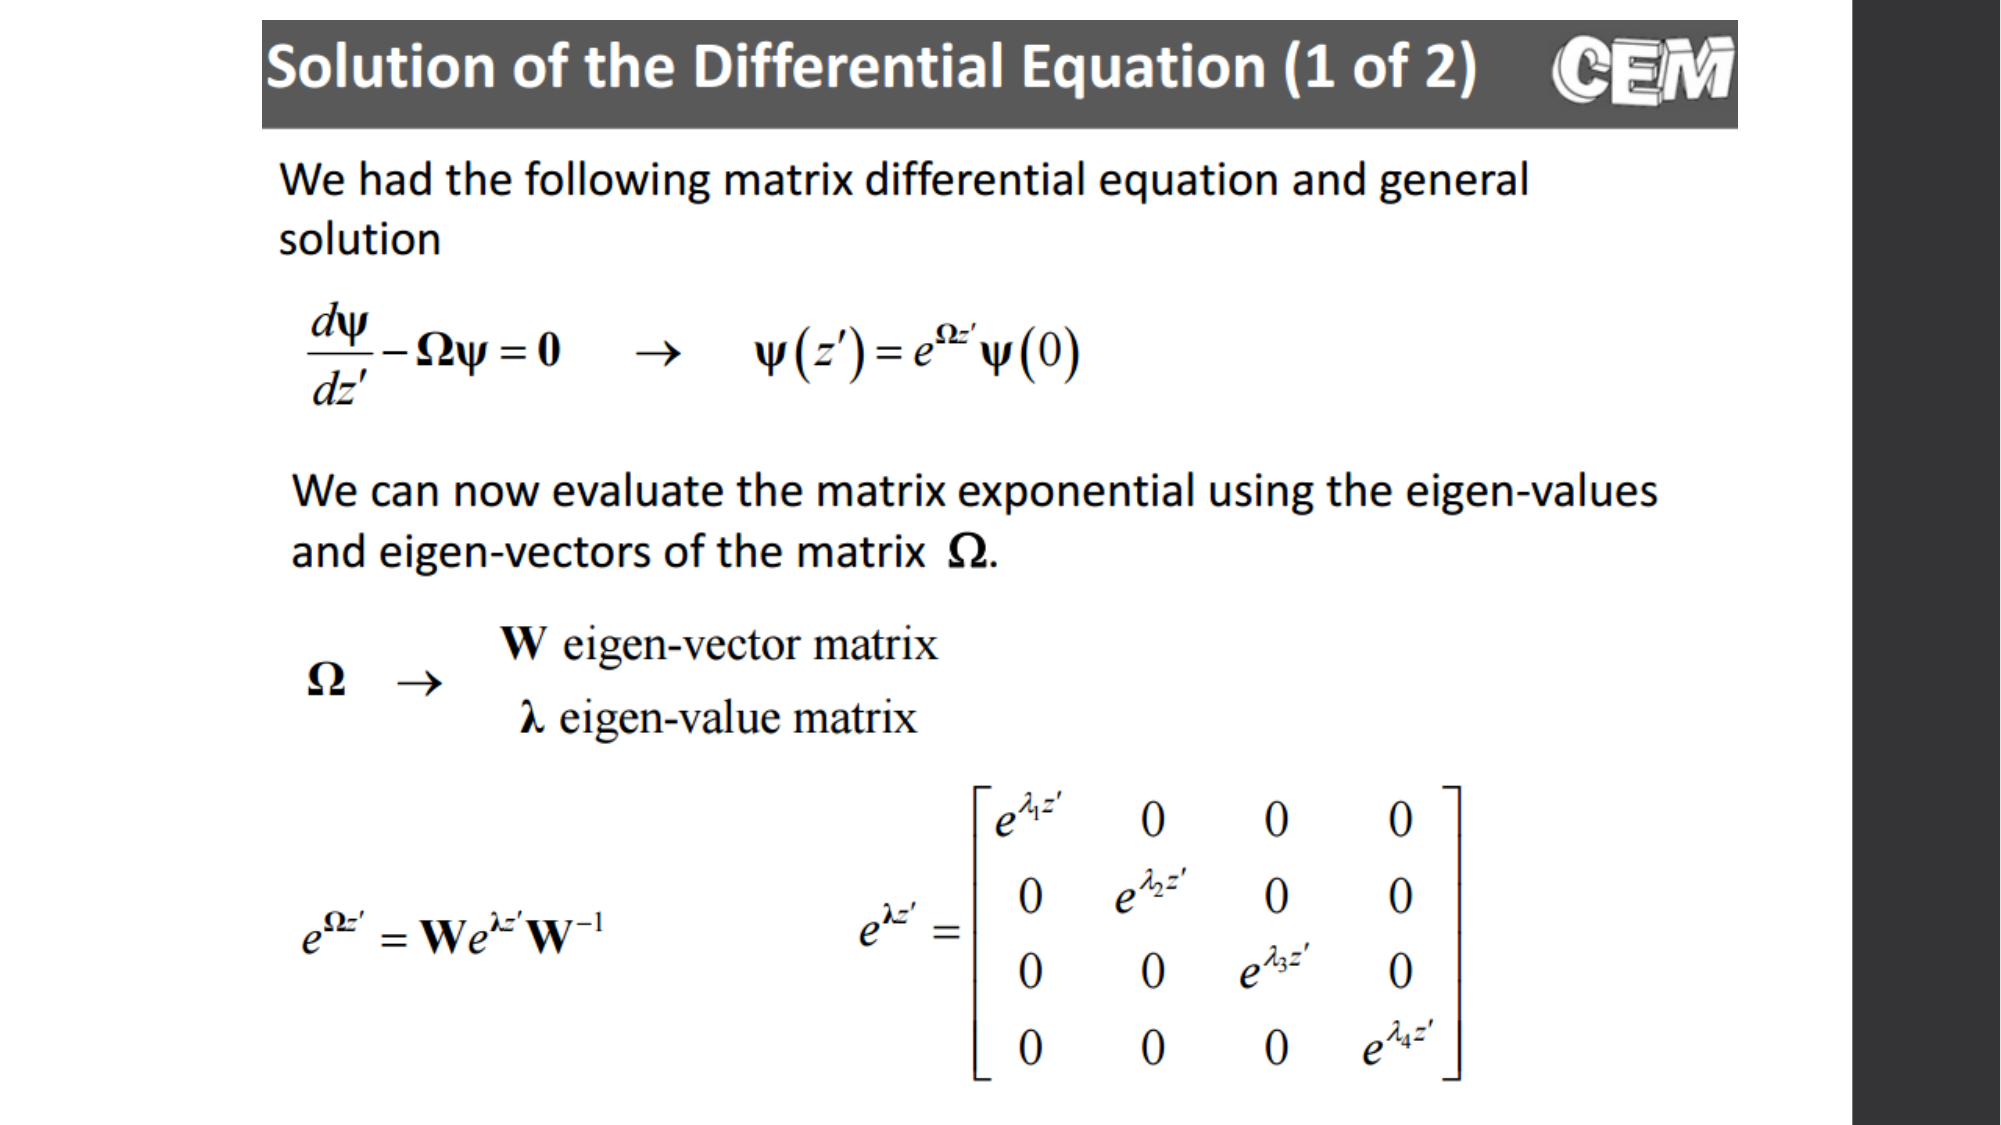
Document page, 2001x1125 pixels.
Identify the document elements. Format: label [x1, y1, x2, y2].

picture [262, 19, 1738, 1106]
